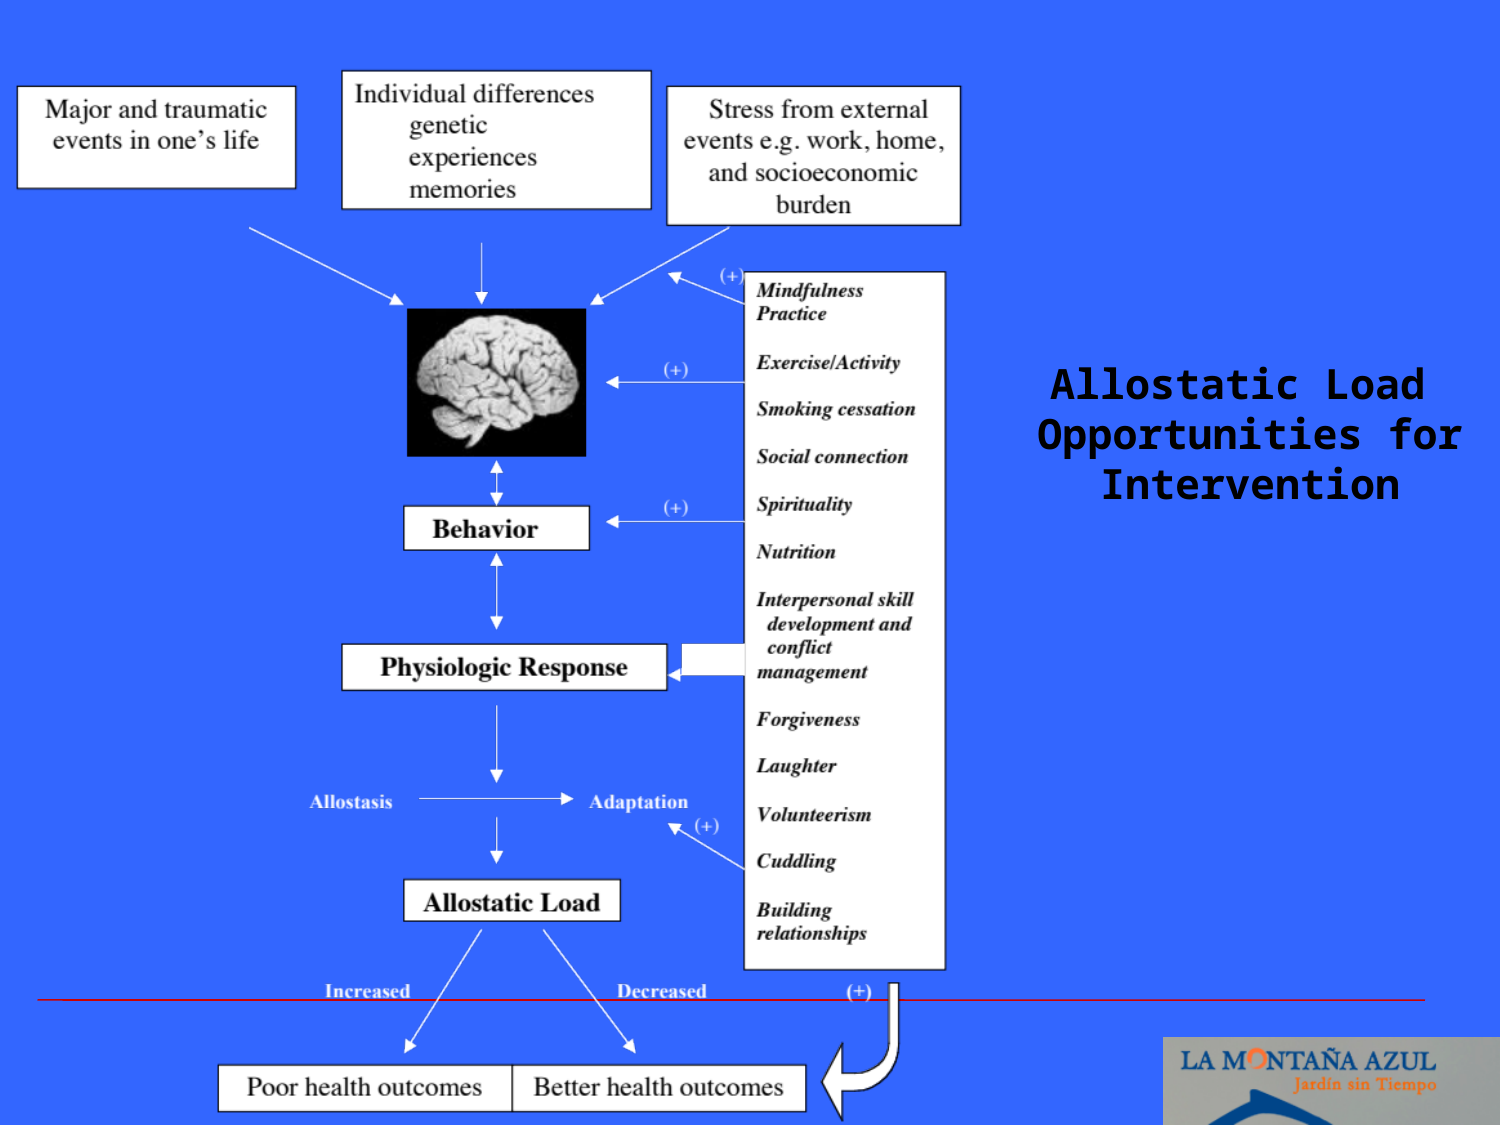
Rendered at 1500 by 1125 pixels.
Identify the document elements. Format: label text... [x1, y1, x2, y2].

text_box Allostatic Load Opportunities for Intervention [999, 350, 1500, 515]
picture [1163, 1037, 1500, 1125]
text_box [0, 24, 975, 1125]
